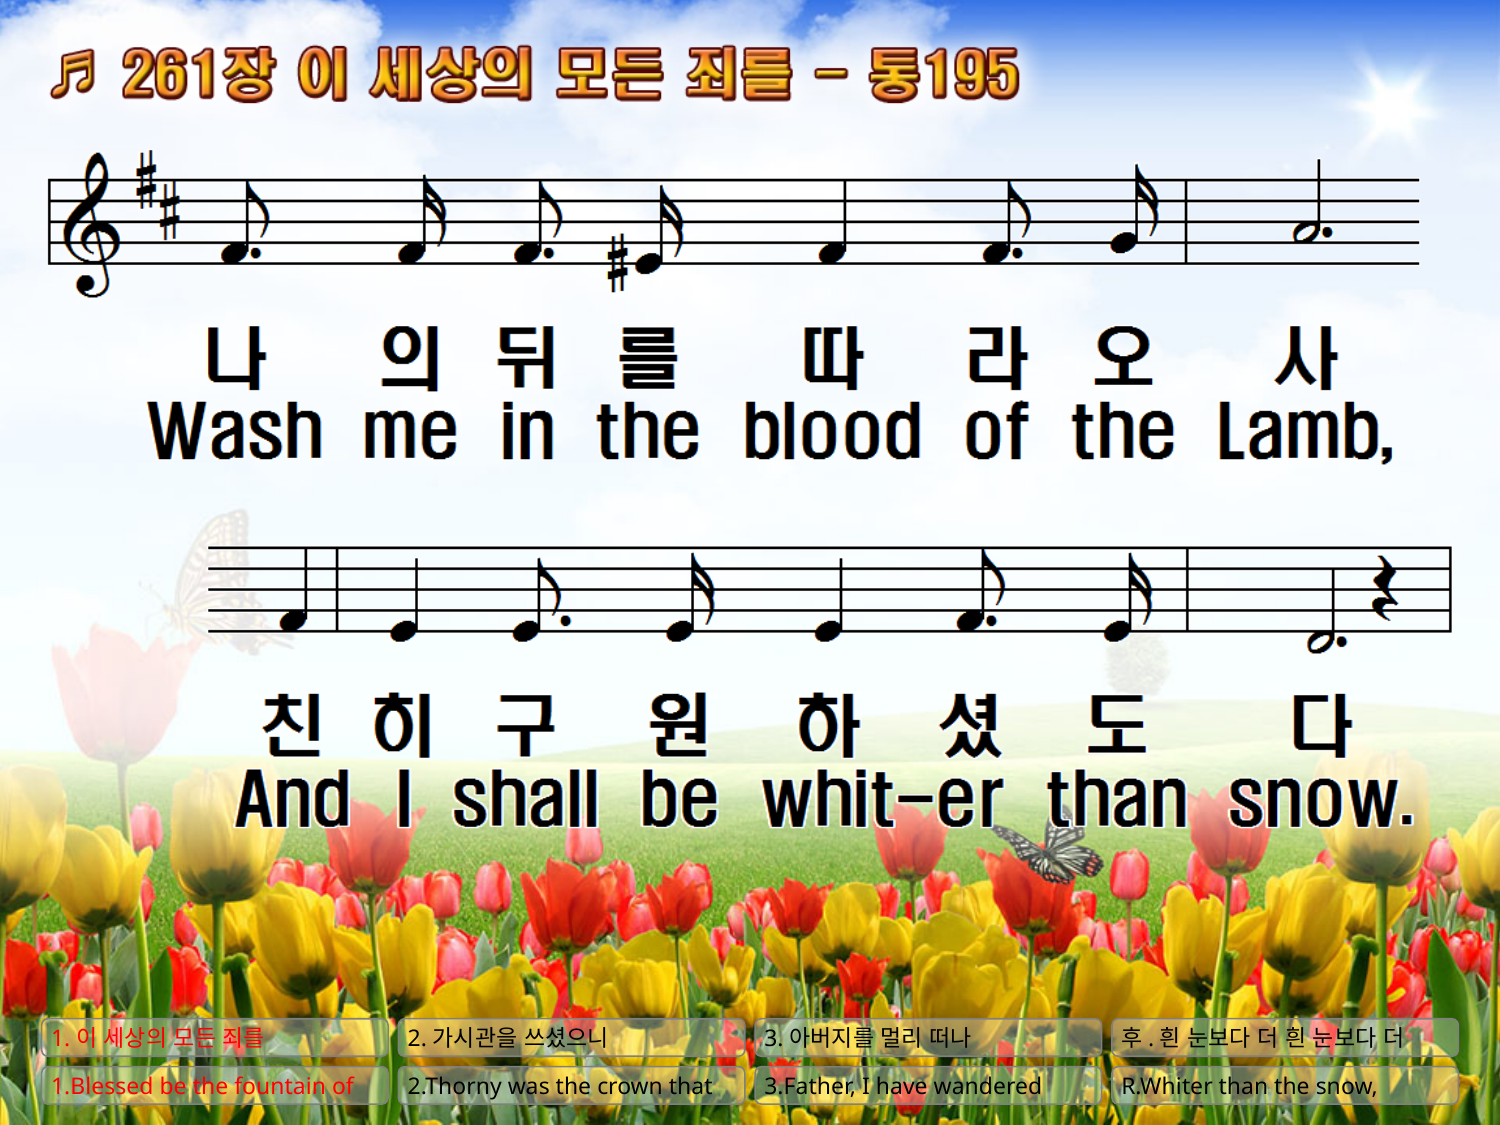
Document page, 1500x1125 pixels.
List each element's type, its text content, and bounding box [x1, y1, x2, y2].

text_box 3.아버지를 멀리 떠나 [755, 1018, 1102, 1057]
text_box 3.Father, I have wandered [755, 1066, 1102, 1105]
picture [0, 0, 1500, 1125]
text_box R.Whiter than the snow, [1111, 1066, 1459, 1105]
text_box 2.Thorny was the crown that [398, 1066, 745, 1105]
text_box 2.가시관을 쓰셨으니 [398, 1018, 745, 1057]
text_box 1.이 세상의 모든 죄를 [41, 1018, 389, 1057]
text_box 후.흰 눈보다 더 흰 눈보다 더 [1111, 1018, 1459, 1057]
text_box 1.Blessed be the fountain of [41, 1066, 389, 1105]
